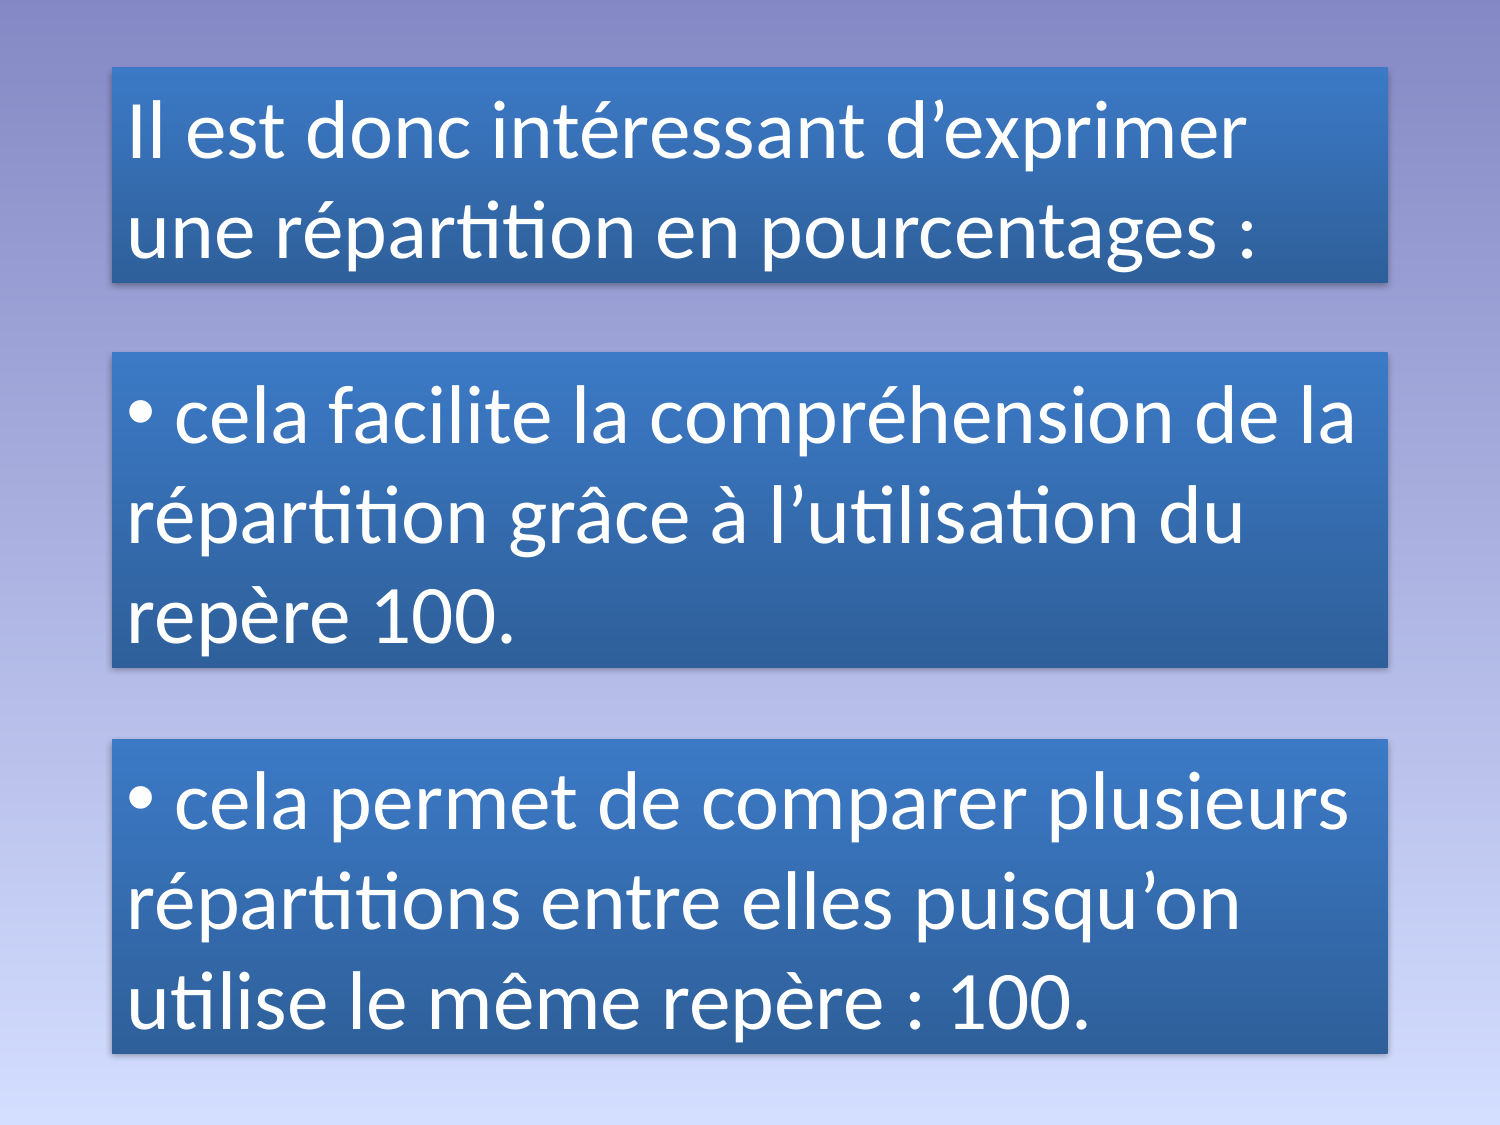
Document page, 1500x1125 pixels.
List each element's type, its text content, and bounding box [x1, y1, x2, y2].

text_box cela permet de comparer plusieurs répartitions entre elles puisqu’on utilise le même repère : 100. [112, 739, 1388, 1054]
text_box cela facilite la compréhension de la répartition grâce à l’utilisation du repère 100. [112, 352, 1388, 668]
text_box Il est donc intéressant d’exprimer une répartition en pourcentages : [112, 67, 1388, 283]
